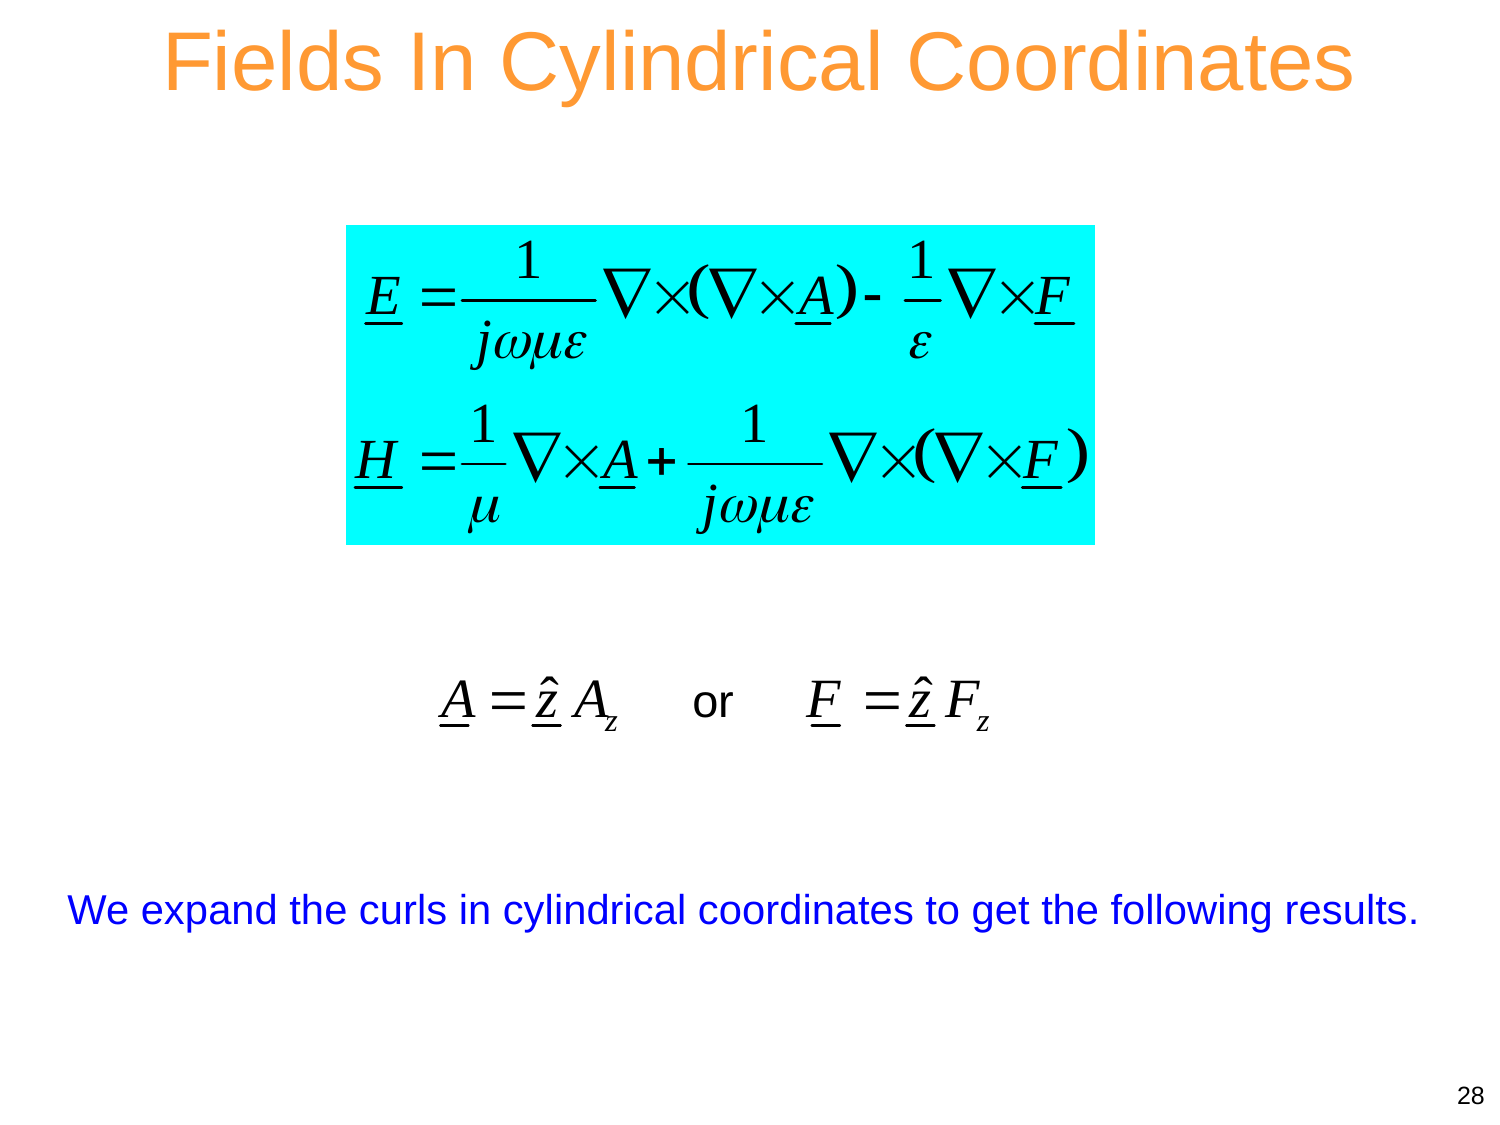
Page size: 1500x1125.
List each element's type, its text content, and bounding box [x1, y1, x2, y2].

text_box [345, 224, 1096, 546]
text_box We expand the curls in cylindrical coordinates to get the following results. [52, 875, 1435, 940]
slide_number 28 [1149, 1065, 1500, 1125]
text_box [427, 661, 1002, 746]
text_box Fields In Cylindrical Coordinates [128, 0, 1391, 115]
